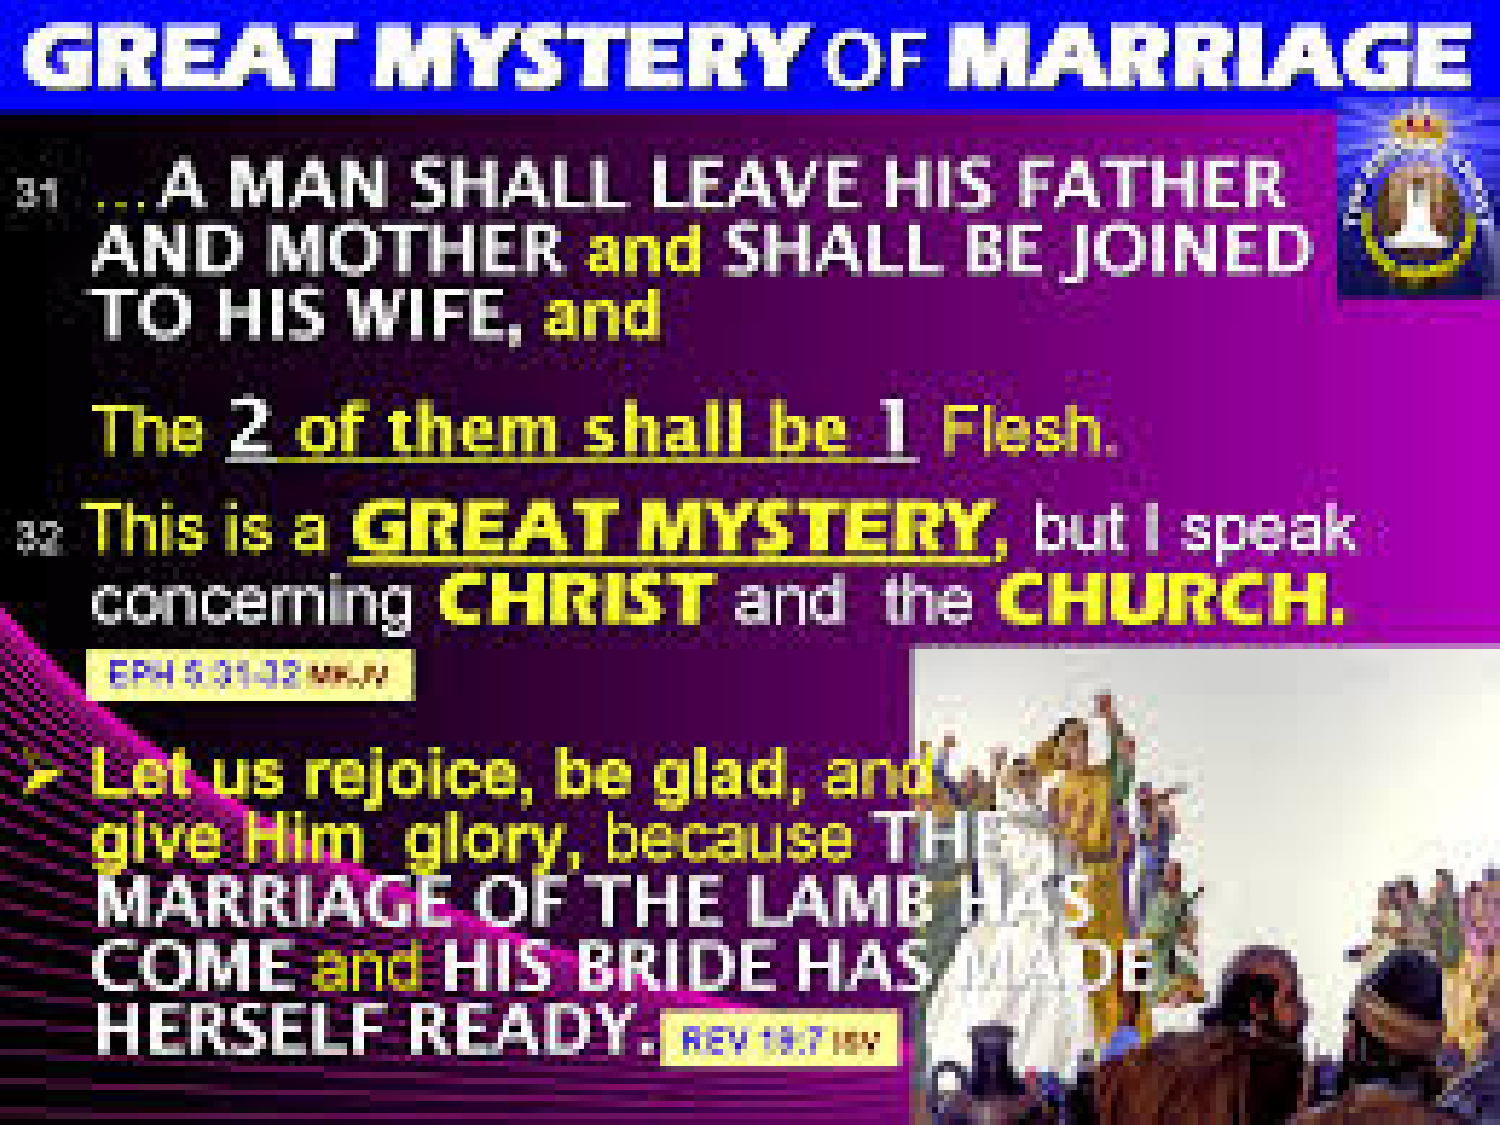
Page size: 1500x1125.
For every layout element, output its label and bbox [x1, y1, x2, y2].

list [0, 0, 1500, 1125]
